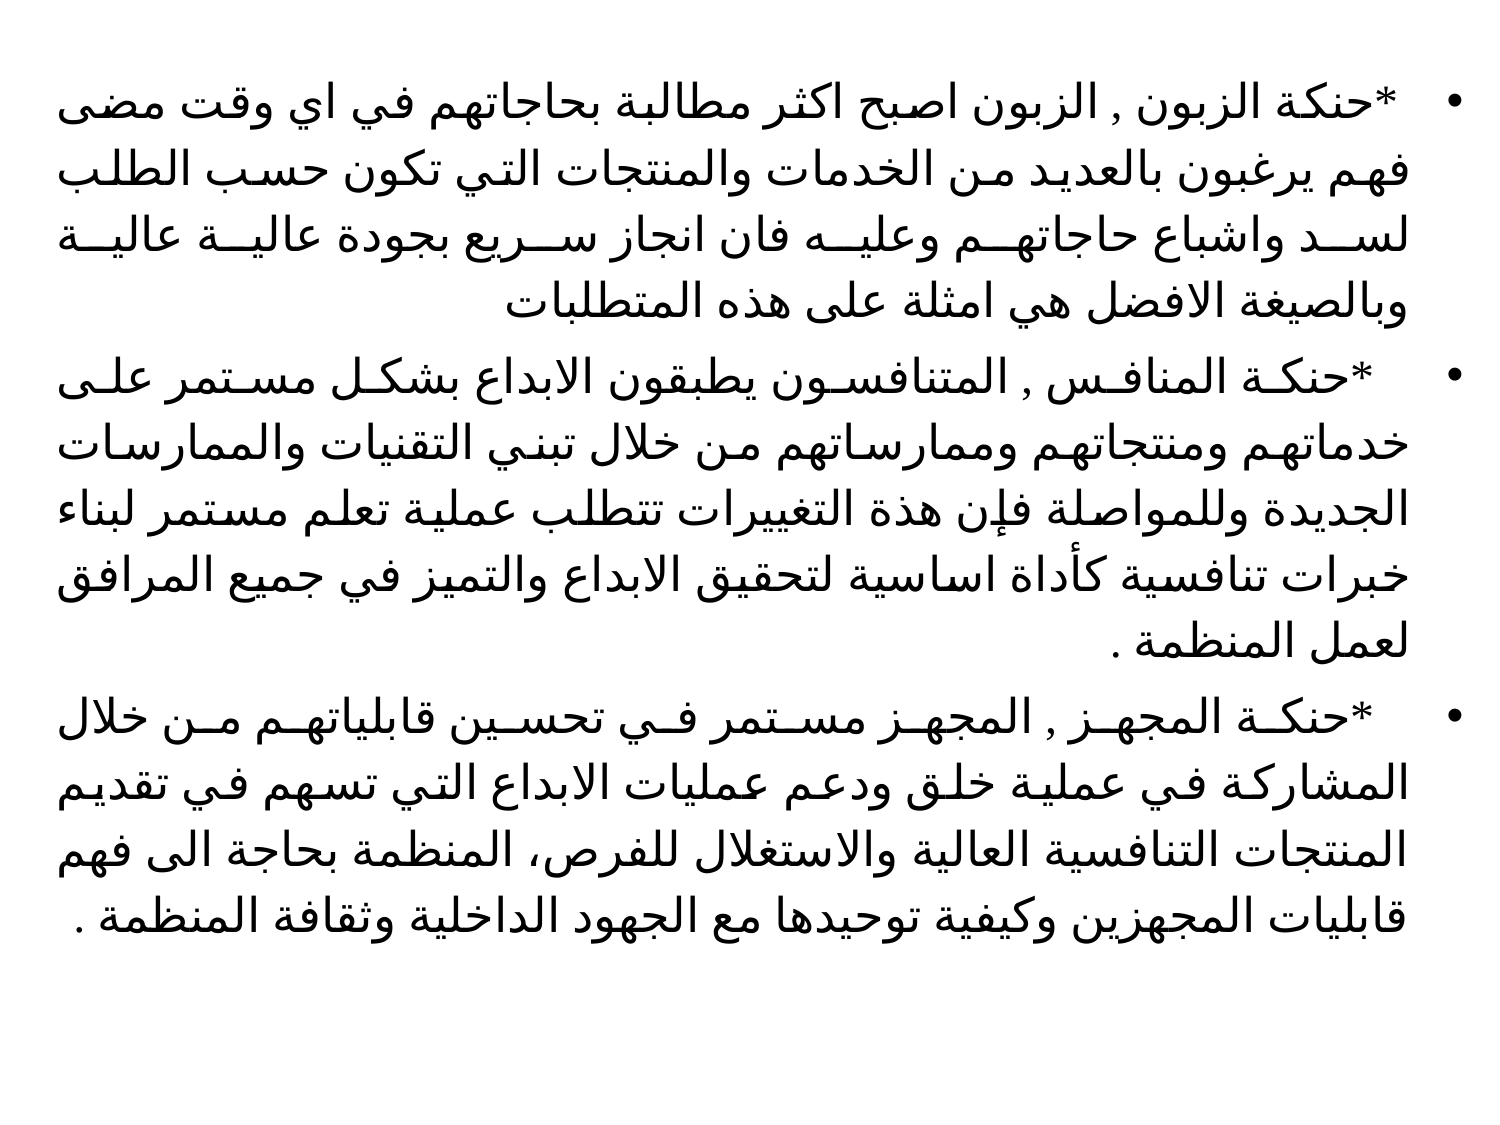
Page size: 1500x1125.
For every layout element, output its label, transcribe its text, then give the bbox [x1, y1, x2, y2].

list *حنكة الزبون , الزبون اصبح اكثر مطالبة بحاجاتهم في اي وقت مضى فهم يرغبون بالعديد من الخدمات والمنتجات التي تكون حسب الطلب لسد واشباع حاجاتهم وعليه فان انجاز سريع بجودة عالية عالية وبالصيغة الافضل هي امثلة على هذه المتطلبات *حنكة المنافس , المتنافسون يطبقون الابداع بشكل مستمر على خدماتهم ومنتجاتهم وممارساتهم من خلال تبني التقنيات والممارسات الجديدة وللمواصلة فإن هذة التغييرات تتطلب عملية تعلم مستمر لبناء خبرات تنافسية كأداة اساسية لتحقيق الابداع والتميز في جميع المرافق لعمل المنظمة . *حنكة المجهز , المجهز مستمر في تحسين قابلياتهم من خلال المشاركة في عملية خلق ودعم عمليات الابداع التي تسهم في تقديم المنتجات التنافسية العالية والاستغلال للفرص، المنظمة بحاجة الى فهم قابليات المجهزين وكيفية توحيدها مع الجهود الداخلية وثقافة المنظمة . [41, 54, 1474, 1010]
